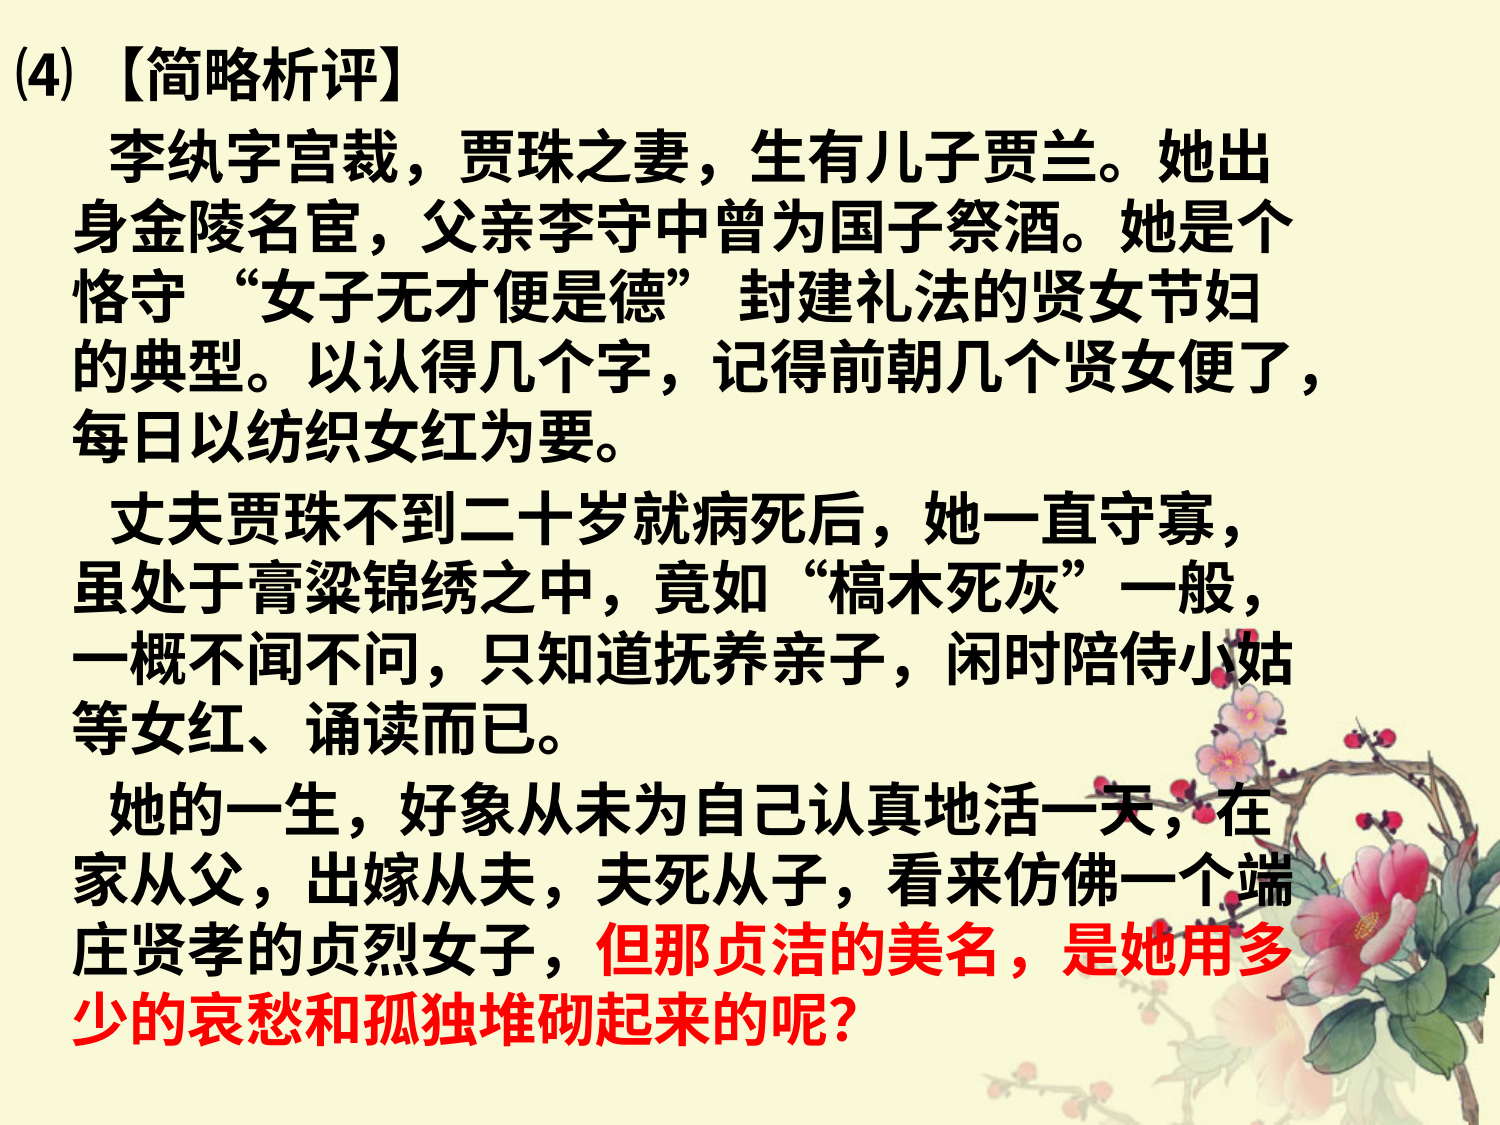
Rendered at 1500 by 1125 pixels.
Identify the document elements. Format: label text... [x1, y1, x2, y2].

list ⑷【简略析评】 李纨字宫裁，贾珠之妻，生有儿子贾兰。她出身金陵名宦，父亲李守中曾为国子祭酒。她是个恪守 “女子无才便是德” 封建礼法的贤女节妇的典型。以认得几个字，记得前朝几个贤女便了，每日以纺织女红为要。 丈夫贾珠不到二十岁就病死后，她一直守寡，虽处于膏粱锦绣之中，竟如“槁木死灰”一般，一概不闻不问，只知道抚养亲子，闲时陪侍小姑等女红、诵读而已。 她的一生，好象从未为自己认真地活一天，在家从父，出嫁从夫，夫死从子，看来仿佛一个端庄贤孝的贞烈女子，但那贞洁的美名，是她用多少的哀愁和孤独堆砌起来的呢？ [0, 30, 1330, 1012]
picture [0, 0, 1500, 1125]
